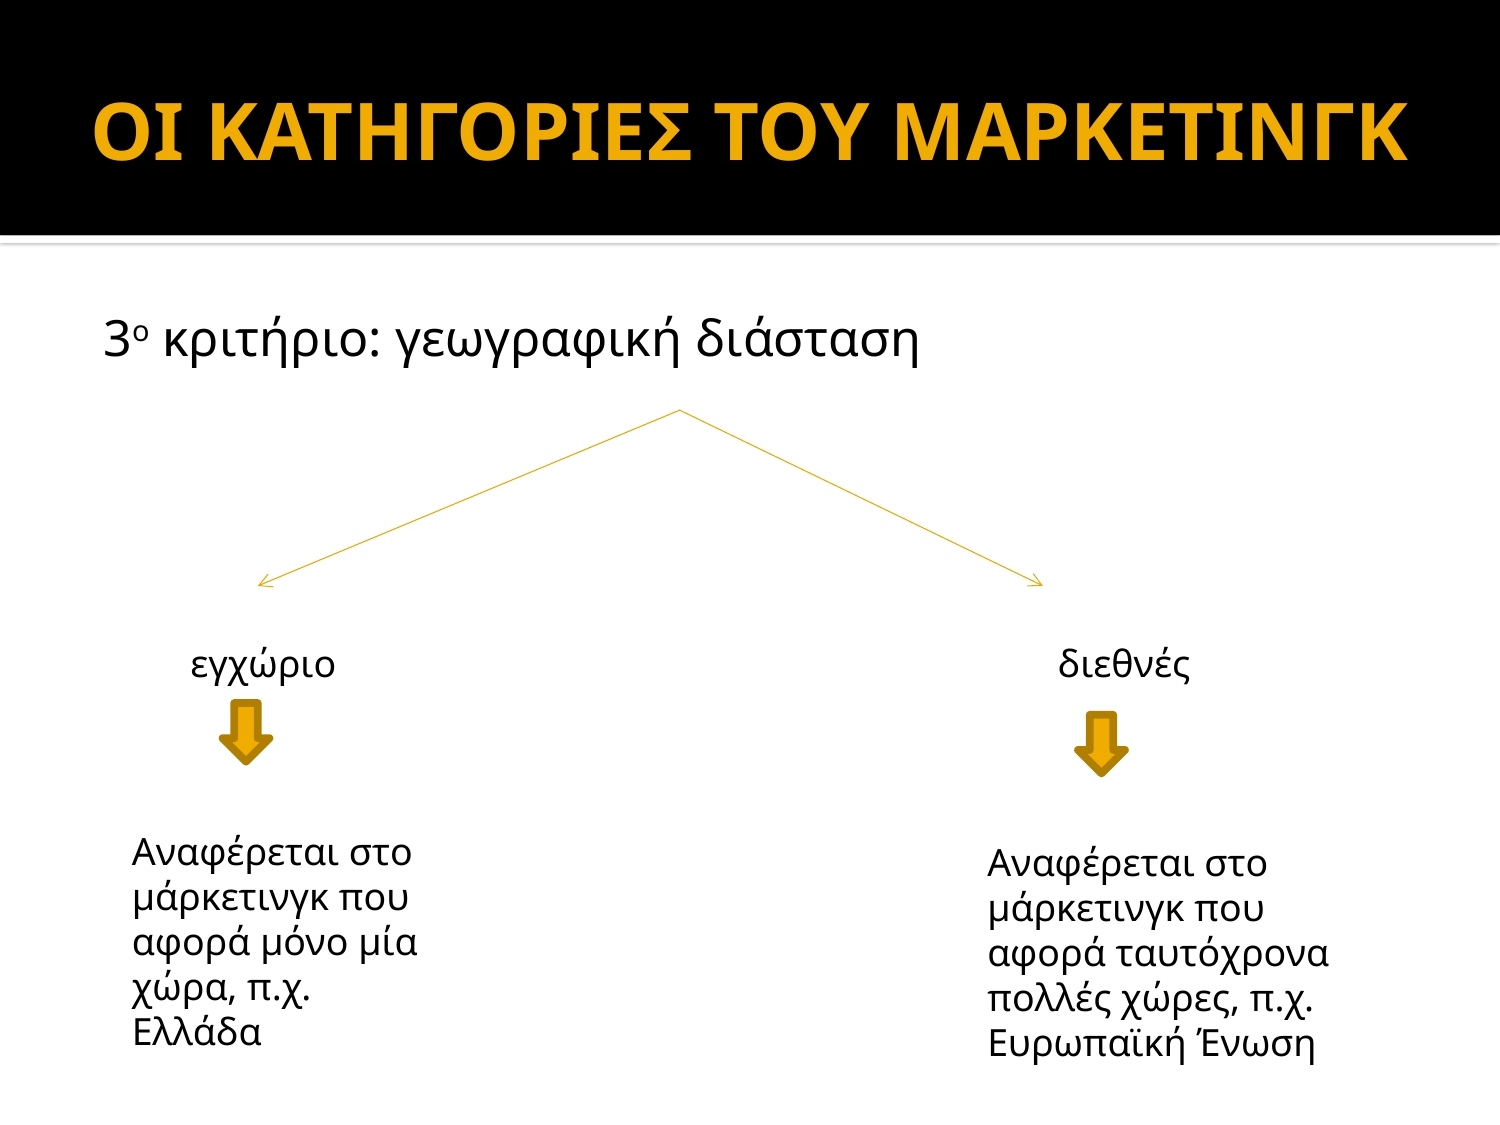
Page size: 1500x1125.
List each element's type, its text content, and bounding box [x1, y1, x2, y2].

list 3ο κριτήριο: γεωγραφική διάσταση [75, 291, 1425, 1050]
text_box [218, 699, 274, 766]
text_box εγχώριο [175, 632, 446, 693]
text_box [1074, 710, 1129, 778]
text_box Αναφέρεται στο μάρκετινγκ που αφορά ταυτόχρονα πολλές χώρες, π.χ. Ευρωπαϊκή Ένωση [972, 831, 1360, 1072]
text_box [679, 410, 1043, 586]
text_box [257, 410, 677, 586]
text_box Αναφέρεται στο μάρκετινγκ που αφορά μόνο μία χώρα, π.χ. Ελλάδα [117, 820, 446, 1060]
text_box διεθνές [1042, 632, 1231, 693]
title ΟΙ ΚΑΤΗΓΟΡΙΕΣ ΤΟΥ ΜΑΡΚΕΤΙΝΓΚ [75, 25, 1425, 231]
